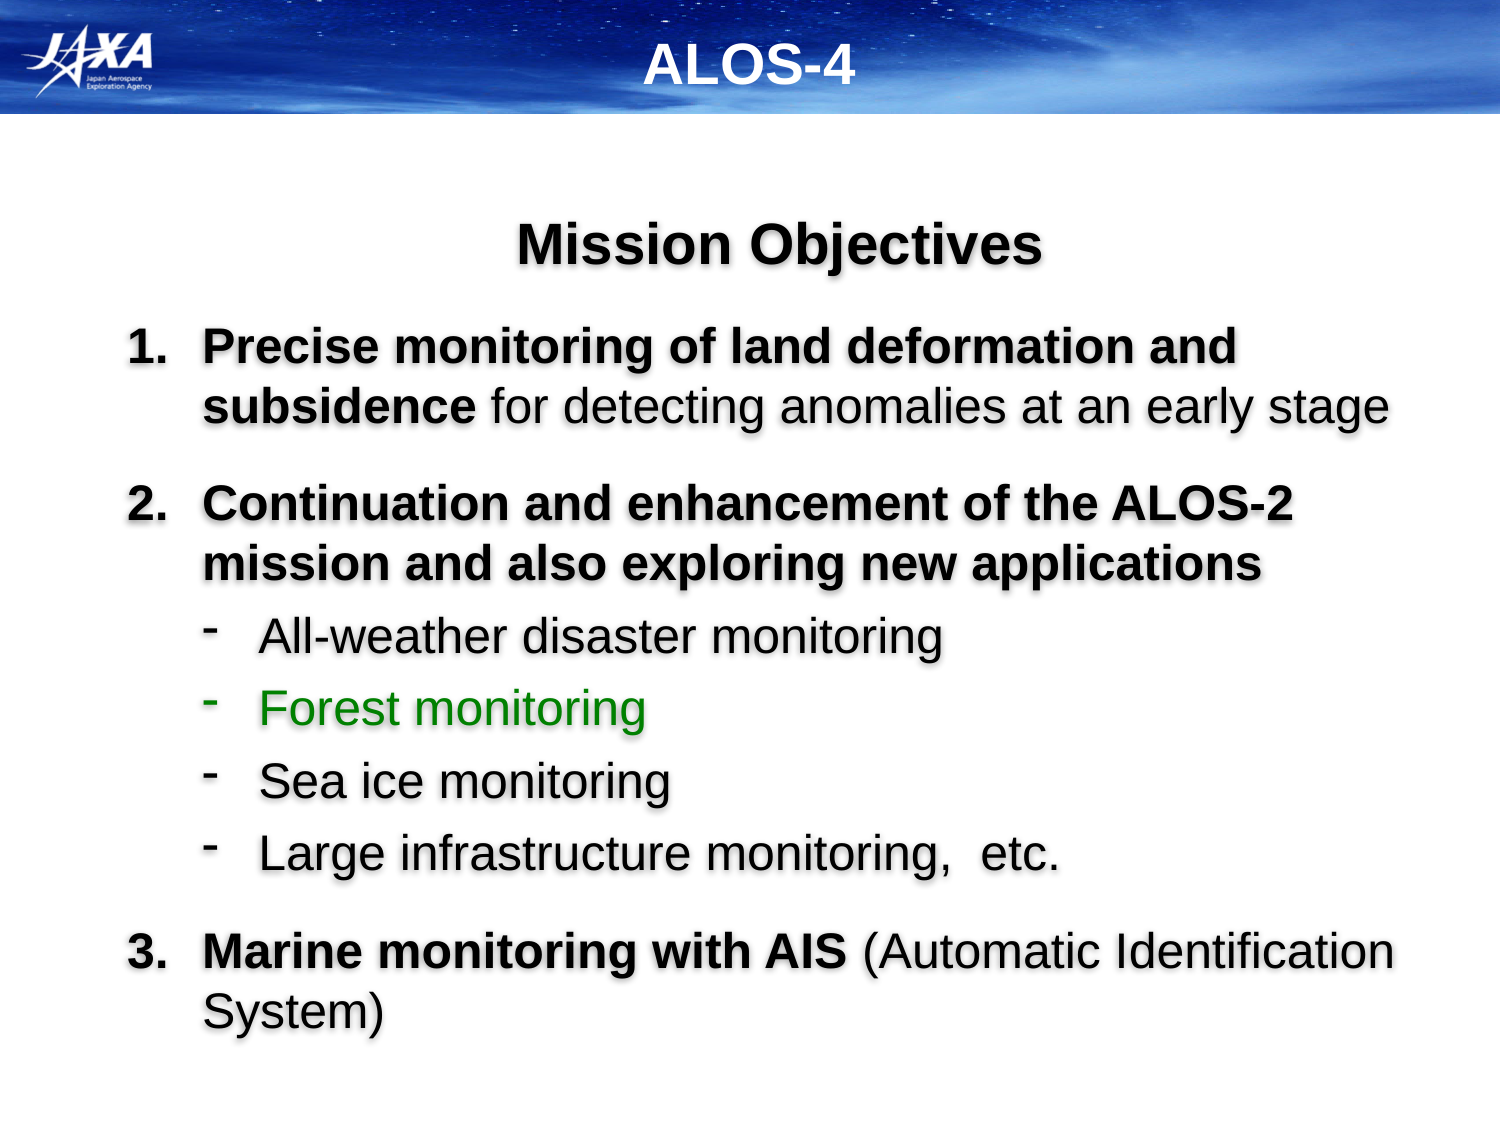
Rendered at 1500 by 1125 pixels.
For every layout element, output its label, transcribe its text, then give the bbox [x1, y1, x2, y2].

text_box ALOS-4 [76, 19, 1422, 104]
text_box Mission Objectives Precise monitoring of land deformation and subsidence for detecting anomalies at an early stage Continuation and enhancement of the ALOS-2 mission and also exploring new applications All-weather disaster monitoring Forest monitoring Sea ice monitoring Large infrastructure monitoring, etc. Marine monitoring with AIS (Automatic Identification System) [36, 198, 1450, 1046]
picture [0, 0, 1500, 114]
